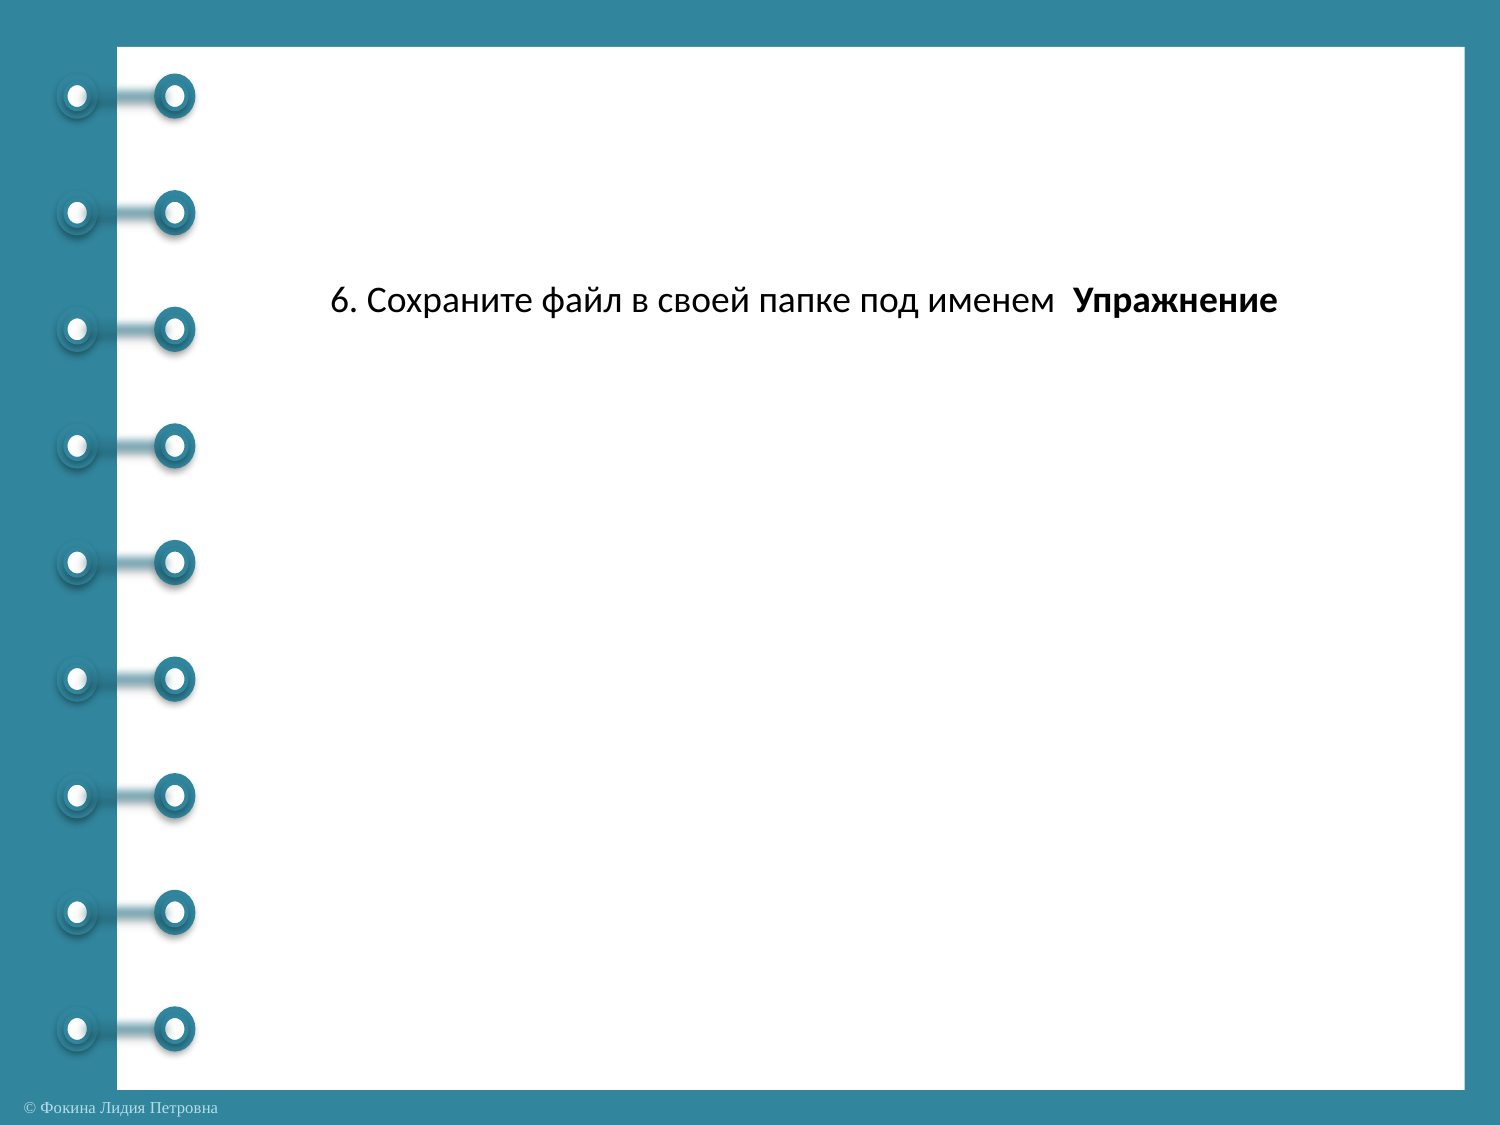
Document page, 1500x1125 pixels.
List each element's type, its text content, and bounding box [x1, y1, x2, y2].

text_box 6. Сохраните файл в своей папке под именем Упражнение [315, 267, 1294, 327]
